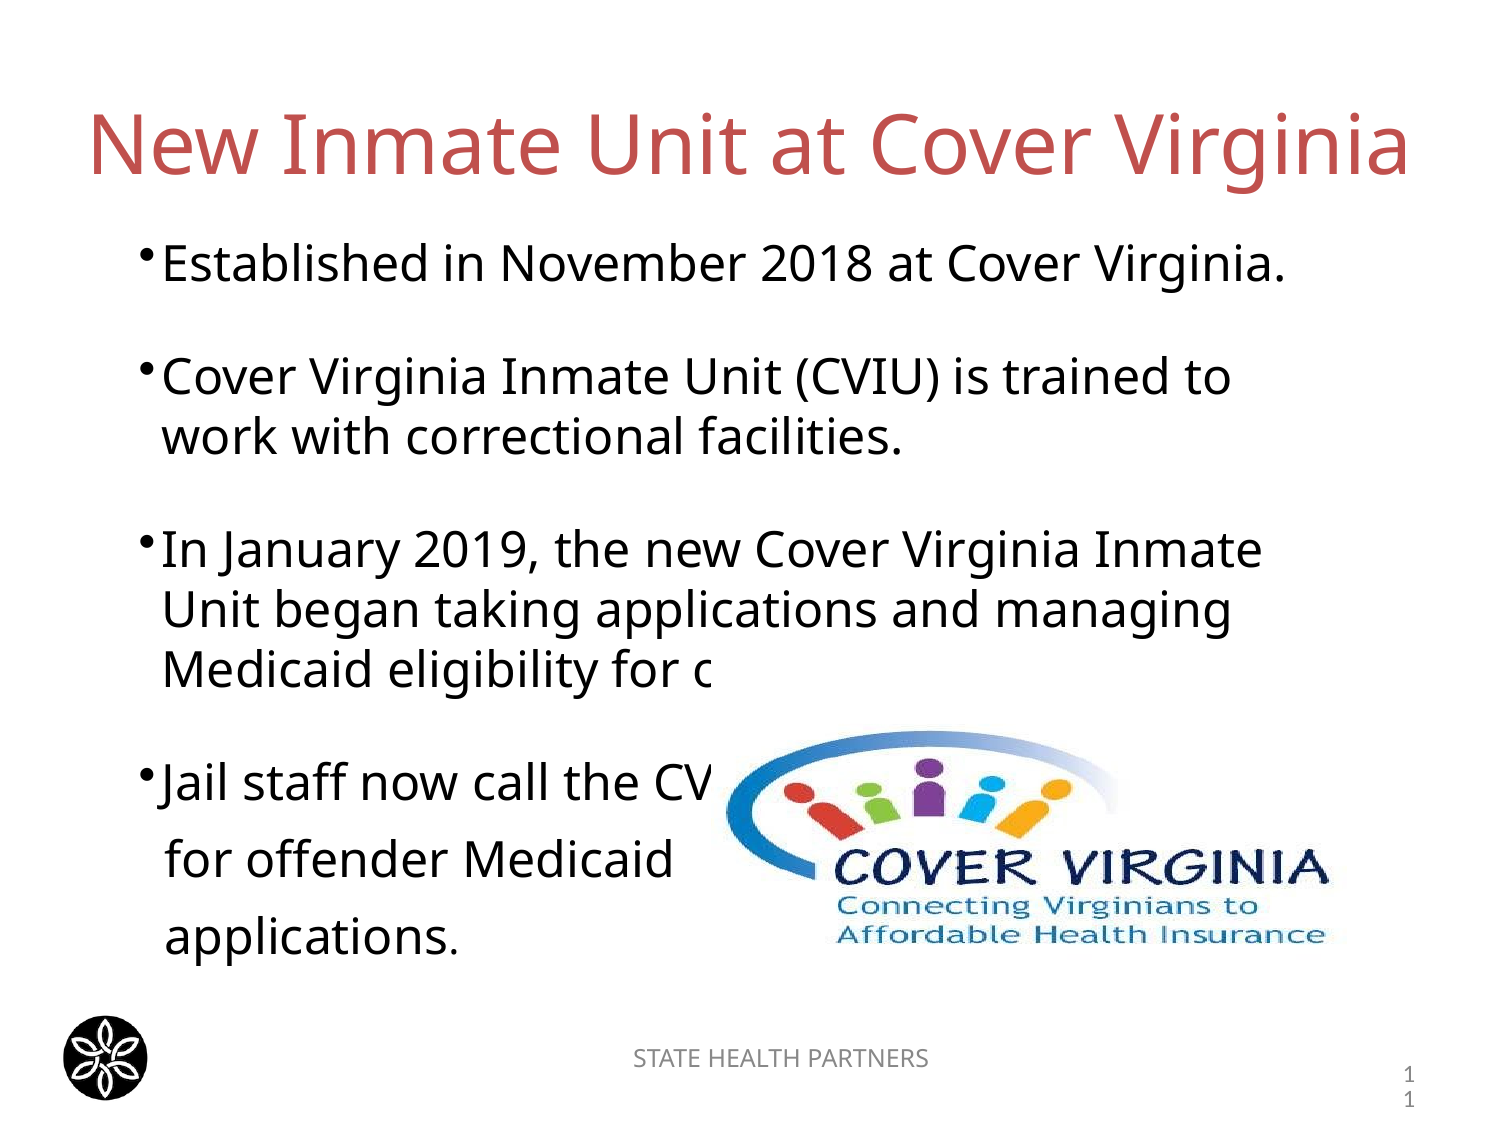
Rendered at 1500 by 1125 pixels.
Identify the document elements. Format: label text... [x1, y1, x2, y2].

title New Inmate Unit at Cover Virginia [74, 47, 1426, 236]
text_box STATE HEALTH PARTNERS [175, 1035, 1388, 1080]
text_box Established in November 2018 at Cover Virginia. Cover Virginia Inmate Unit (CVIU) is trained to work with correctional facilities. In January 2019, the new Cover Virginia Inmate Unit began taking applications and managing Medicaid eligibility for offenders. Jail staff now call the CVIU for offender Medicaid applications. [131, 223, 1365, 972]
picture [58, 1011, 152, 1104]
slide_number 11 [1394, 1051, 1426, 1094]
picture [711, 645, 1347, 1039]
